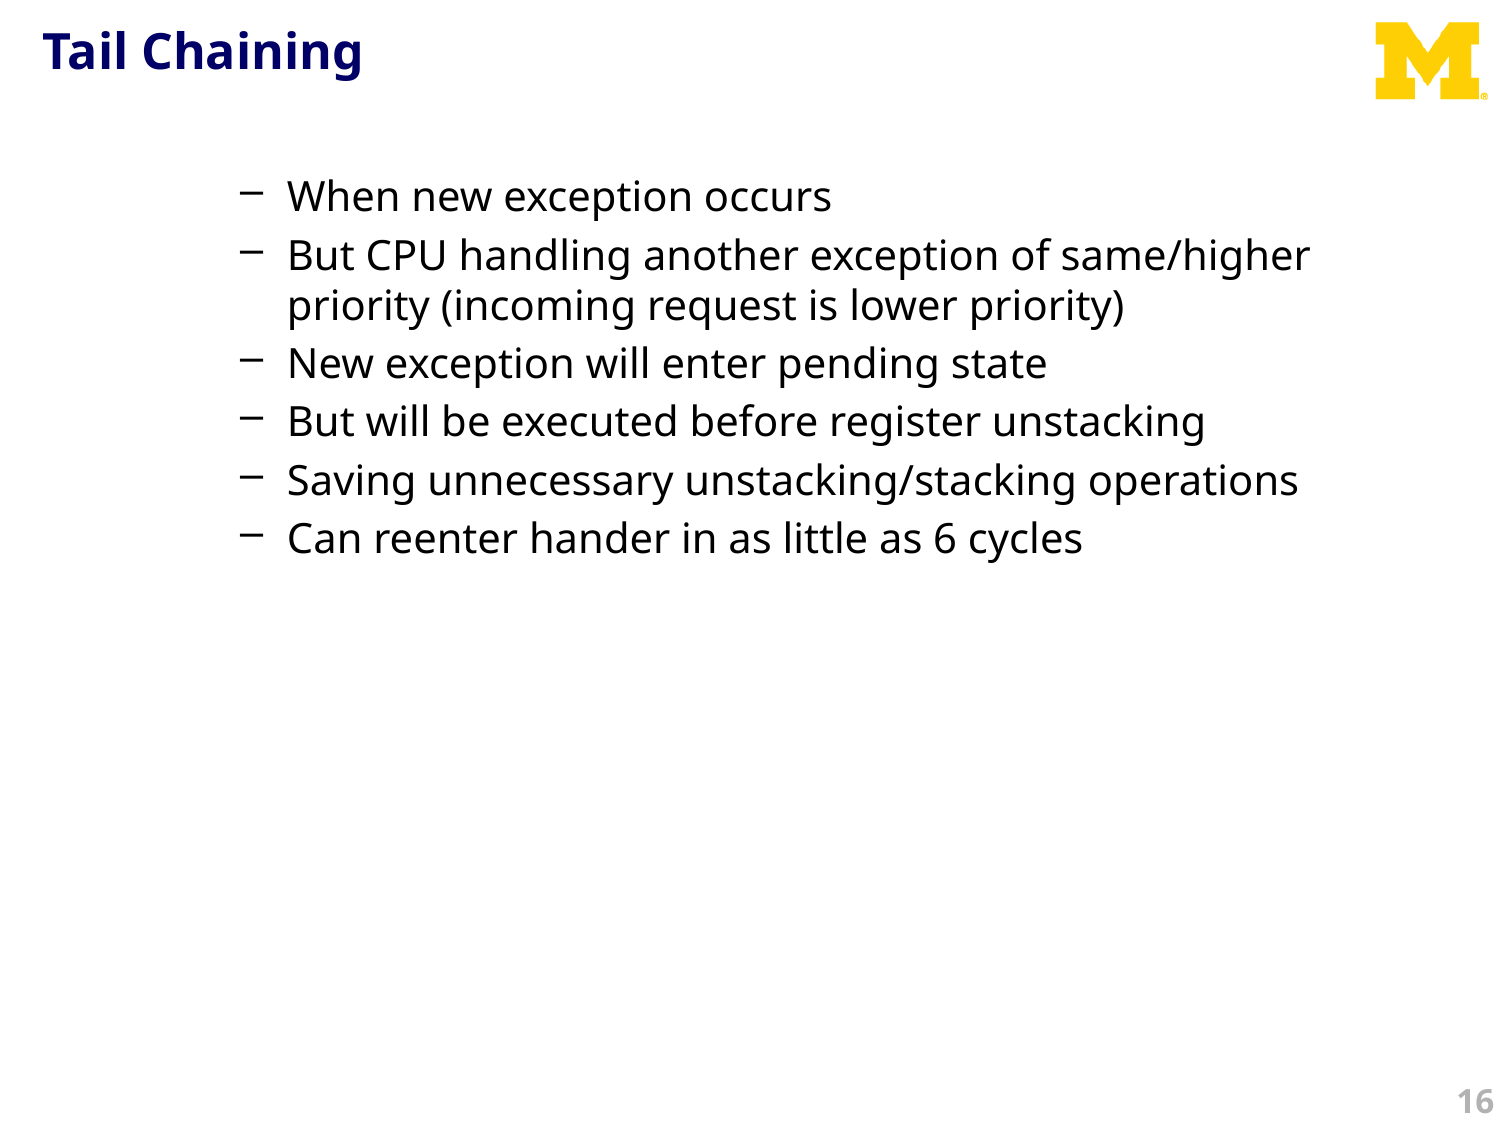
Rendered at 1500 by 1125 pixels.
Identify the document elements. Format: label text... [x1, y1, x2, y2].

list When new exception occurs But CPU handling another exception of same/higher priority (incoming request is lower priority) New exception will enter pending state But will be executed before register unstacking Saving unnecessary unstacking/stacking operations Can reenter hander in as little as 6 cycles [150, 162, 1350, 963]
slide_number 16 [1034, 1072, 1500, 1125]
title Tail Chaining [27, 12, 1485, 163]
